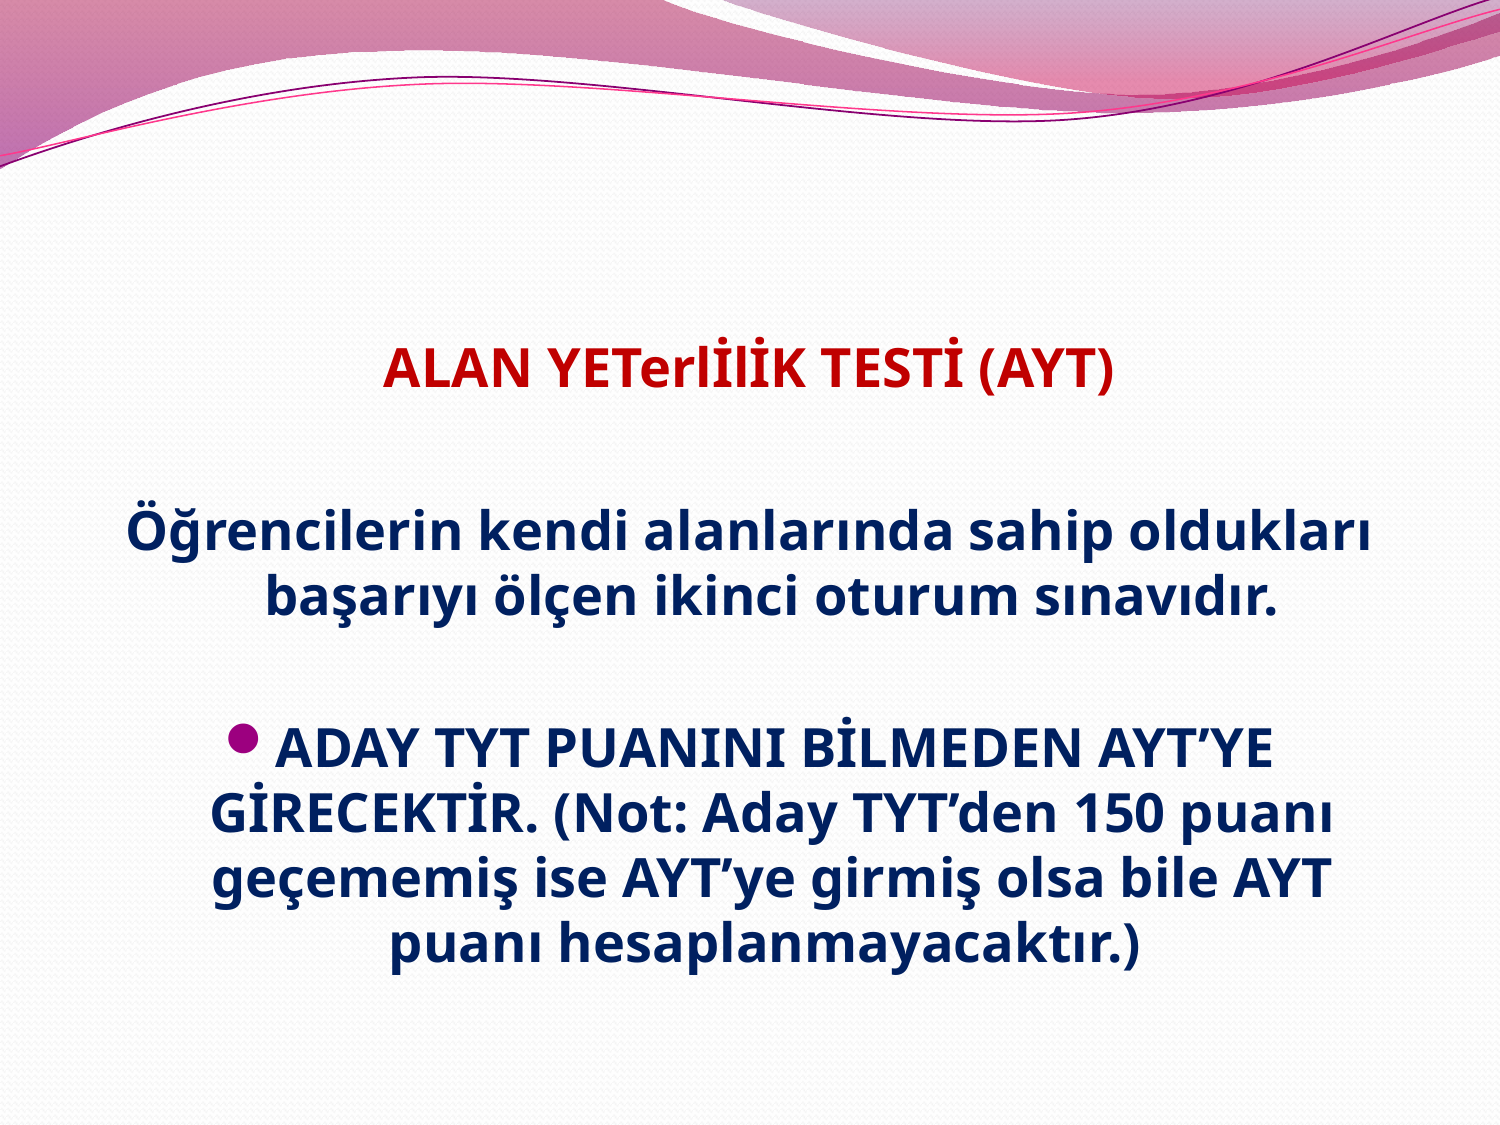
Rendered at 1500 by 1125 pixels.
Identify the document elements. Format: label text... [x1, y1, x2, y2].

title ALAN YETerlİlİK TESTİ (AYT) [75, 259, 1425, 399]
list Öğrencilerin kendi alanlarında sahip oldukları başarıyı ölçen ikinci oturum sınavıdır. ADAY TYT PUANINI BİLMEDEN AYT’YE GİRECEKTİR. (Not: Aday TYT’den 150 puanı geçememiş ise AYT’ye girmiş olsa bile AYT puanı hesaplanmayacaktır.) [75, 413, 1425, 1043]
